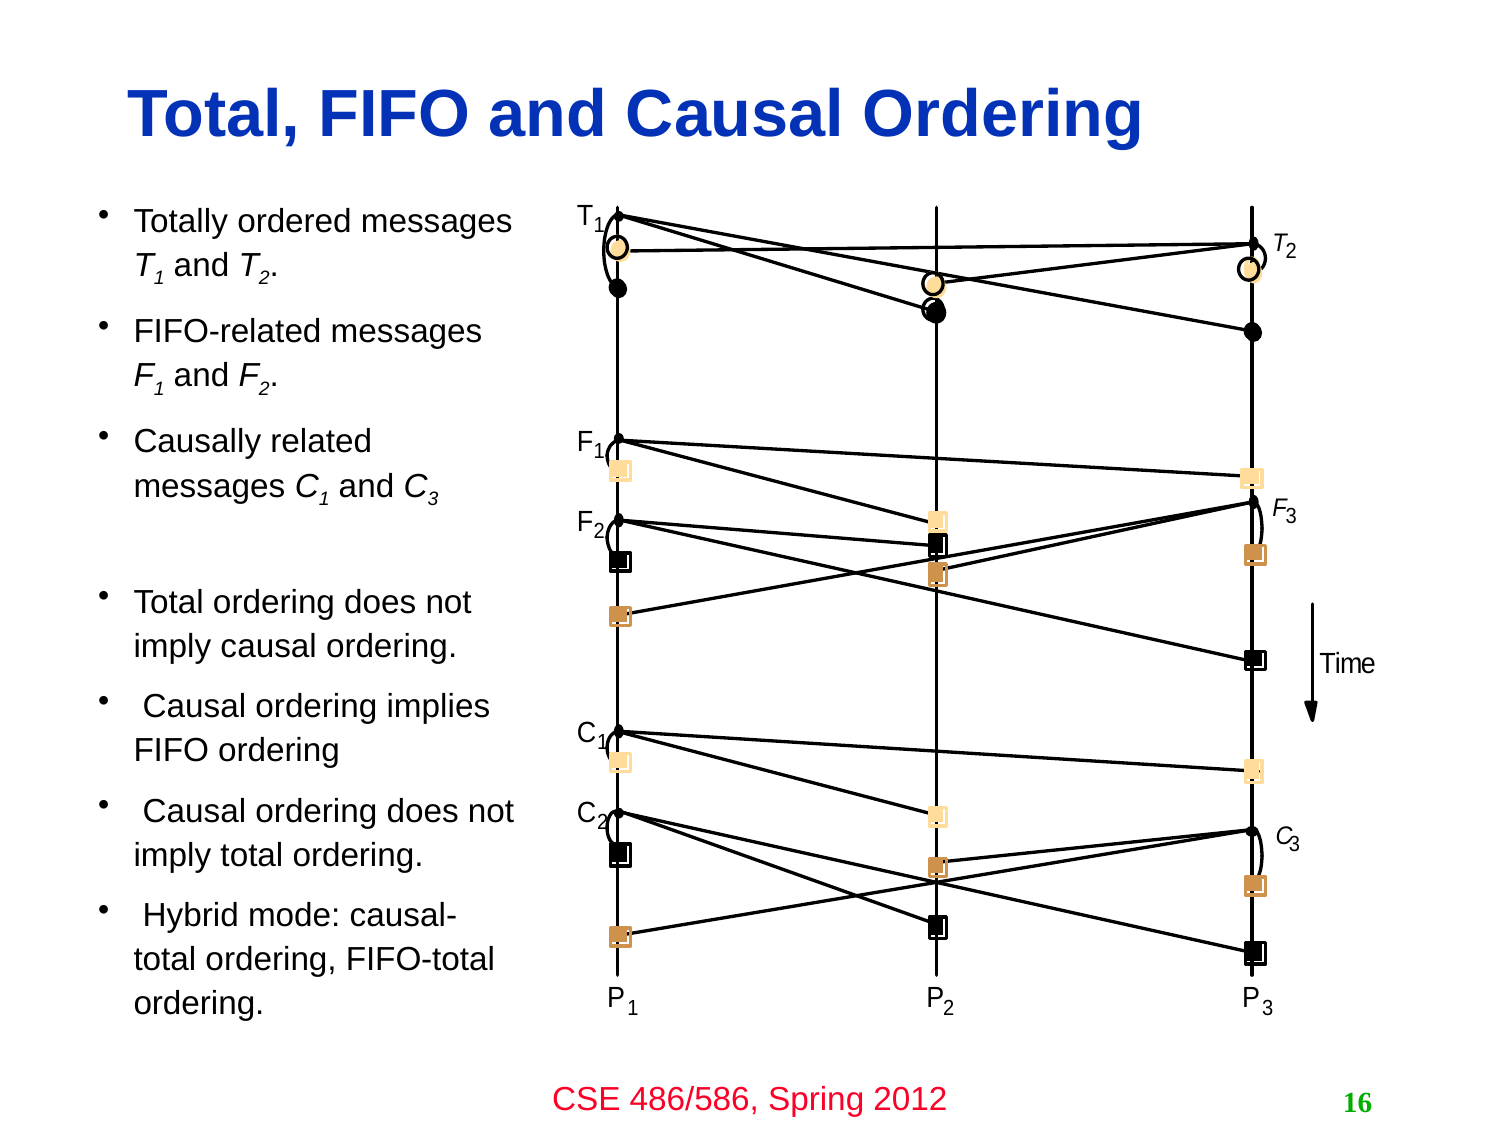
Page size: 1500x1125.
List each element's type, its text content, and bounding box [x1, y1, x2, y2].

slide_number 16 [1074, 1076, 1388, 1125]
text_box Totally ordered messages T1 and T2. FIFO-related messages F1 and F2. Causally related messages C1 and C3 Total ordering does not imply causal ordering. Causal ordering implies FIFO ordering Causal ordering does not imply total ordering. Hybrid mode: causal-total ordering, FIFO-total ordering. [83, 187, 533, 1029]
picture [576, 199, 1380, 1023]
title Total, FIFO and Causal Ordering [112, 53, 1310, 176]
